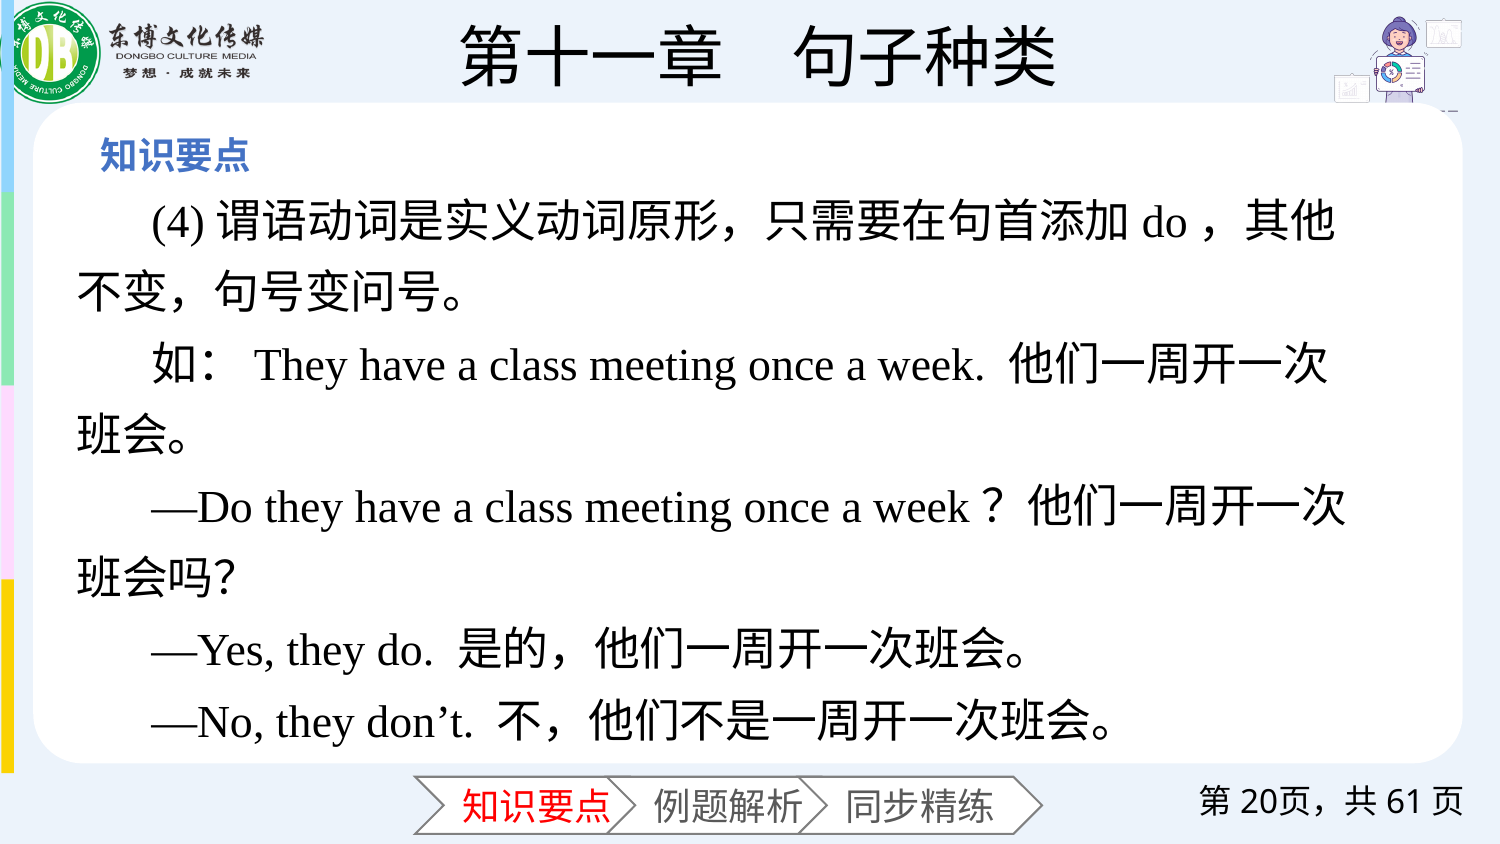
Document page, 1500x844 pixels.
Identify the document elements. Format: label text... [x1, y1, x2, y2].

picture [14, 1, 265, 104]
text_box (4)谓语动词是实义动词原形，只需要在句首添加do，其他不变，句号变问号。 如：They have a class meeting once a week. 他们一周开一次班会。 —Do they have a class meeting once a week？他们一周开一次班会吗？ —Yes, they do. 是的，他们一周开一次班会。 —No, they don’t. 不，他们不是一周开一次班会。 [61, 167, 1369, 747]
picture [1312, 0, 1487, 131]
